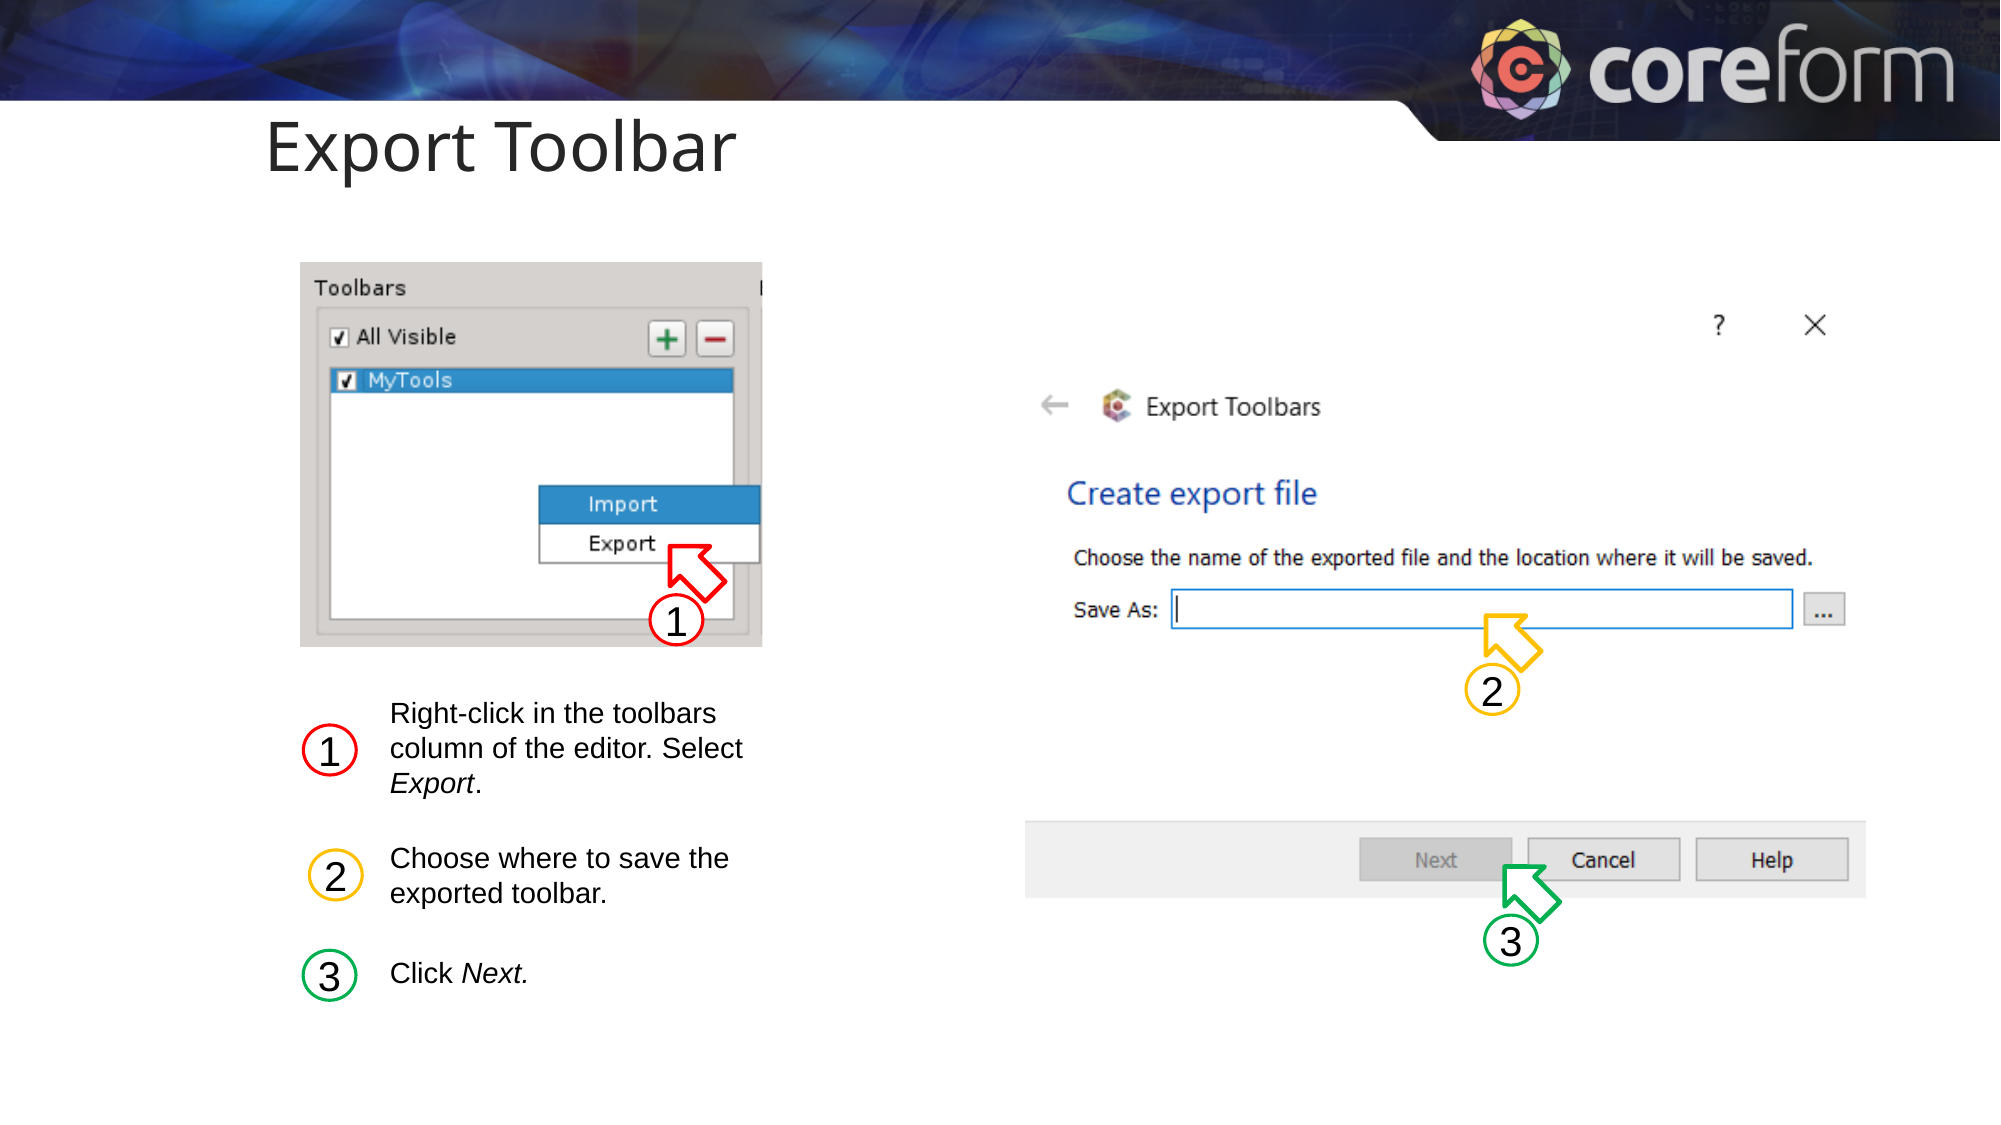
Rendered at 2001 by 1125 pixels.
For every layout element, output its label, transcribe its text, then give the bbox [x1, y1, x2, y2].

text_box Click Next. [375, 947, 770, 997]
picture [299, 262, 763, 647]
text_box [1466, 606, 1537, 715]
picture [0, 0, 2000, 141]
text_box 2 [309, 849, 363, 900]
text_box 1 [303, 724, 357, 775]
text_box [649, 536, 721, 645]
text_box Right-click in the toolbars column of the editor. Select Export. [375, 687, 770, 808]
text_box 3 [303, 950, 356, 1001]
picture [1024, 295, 1866, 900]
text_box Choose where to save the exported toolbar. [375, 831, 770, 917]
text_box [1484, 857, 1556, 966]
title Export Toolbar [249, 93, 1633, 206]
